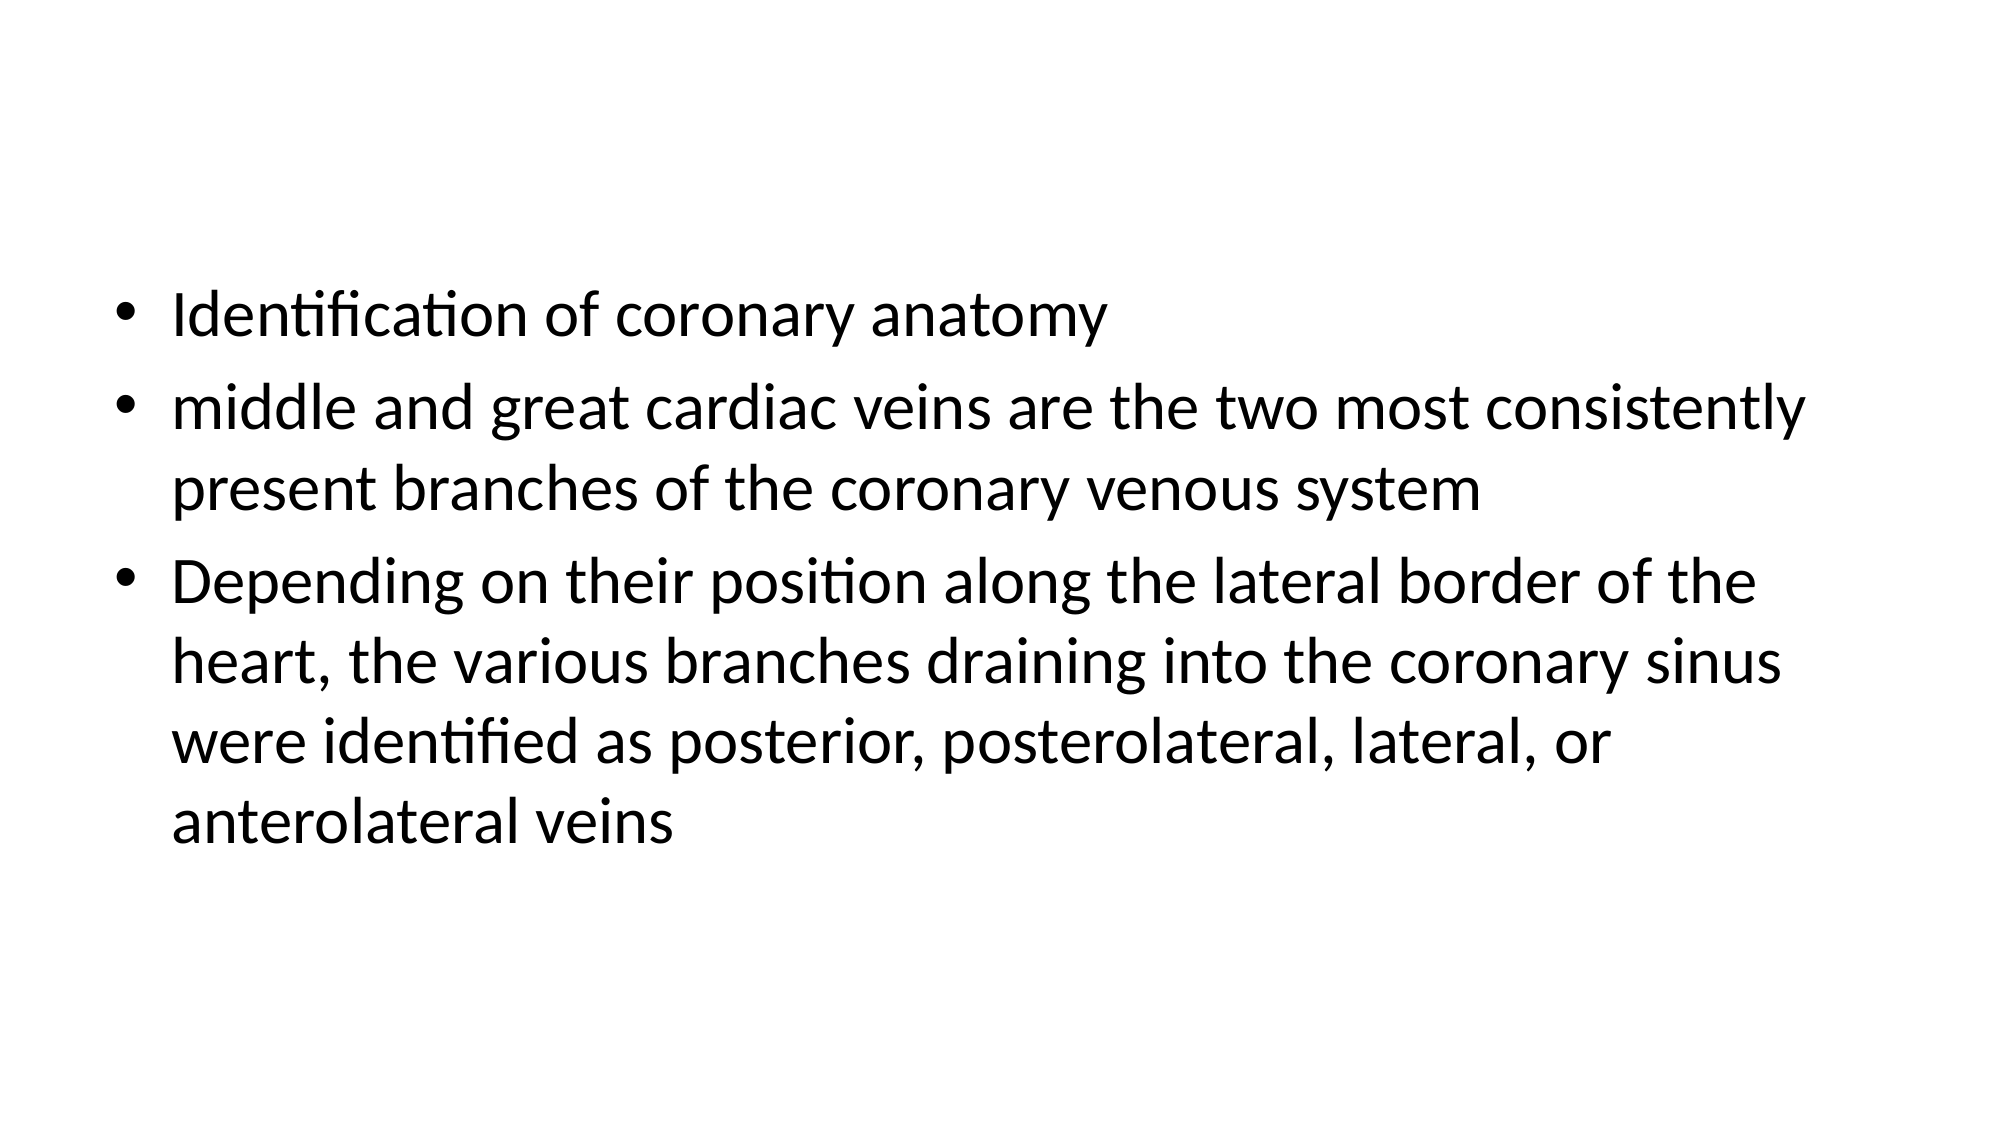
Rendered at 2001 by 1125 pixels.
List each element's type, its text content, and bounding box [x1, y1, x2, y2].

list Identification of coronary anatomy middle and great cardiac veins are the two most consistently present branches of the coronary venous system Depending on their position along the lateral border of the heart, the various branches draining into the coronary sinus were identified as posterior, posterolateral, lateral, or anterolateral veins [99, 262, 1900, 1005]
